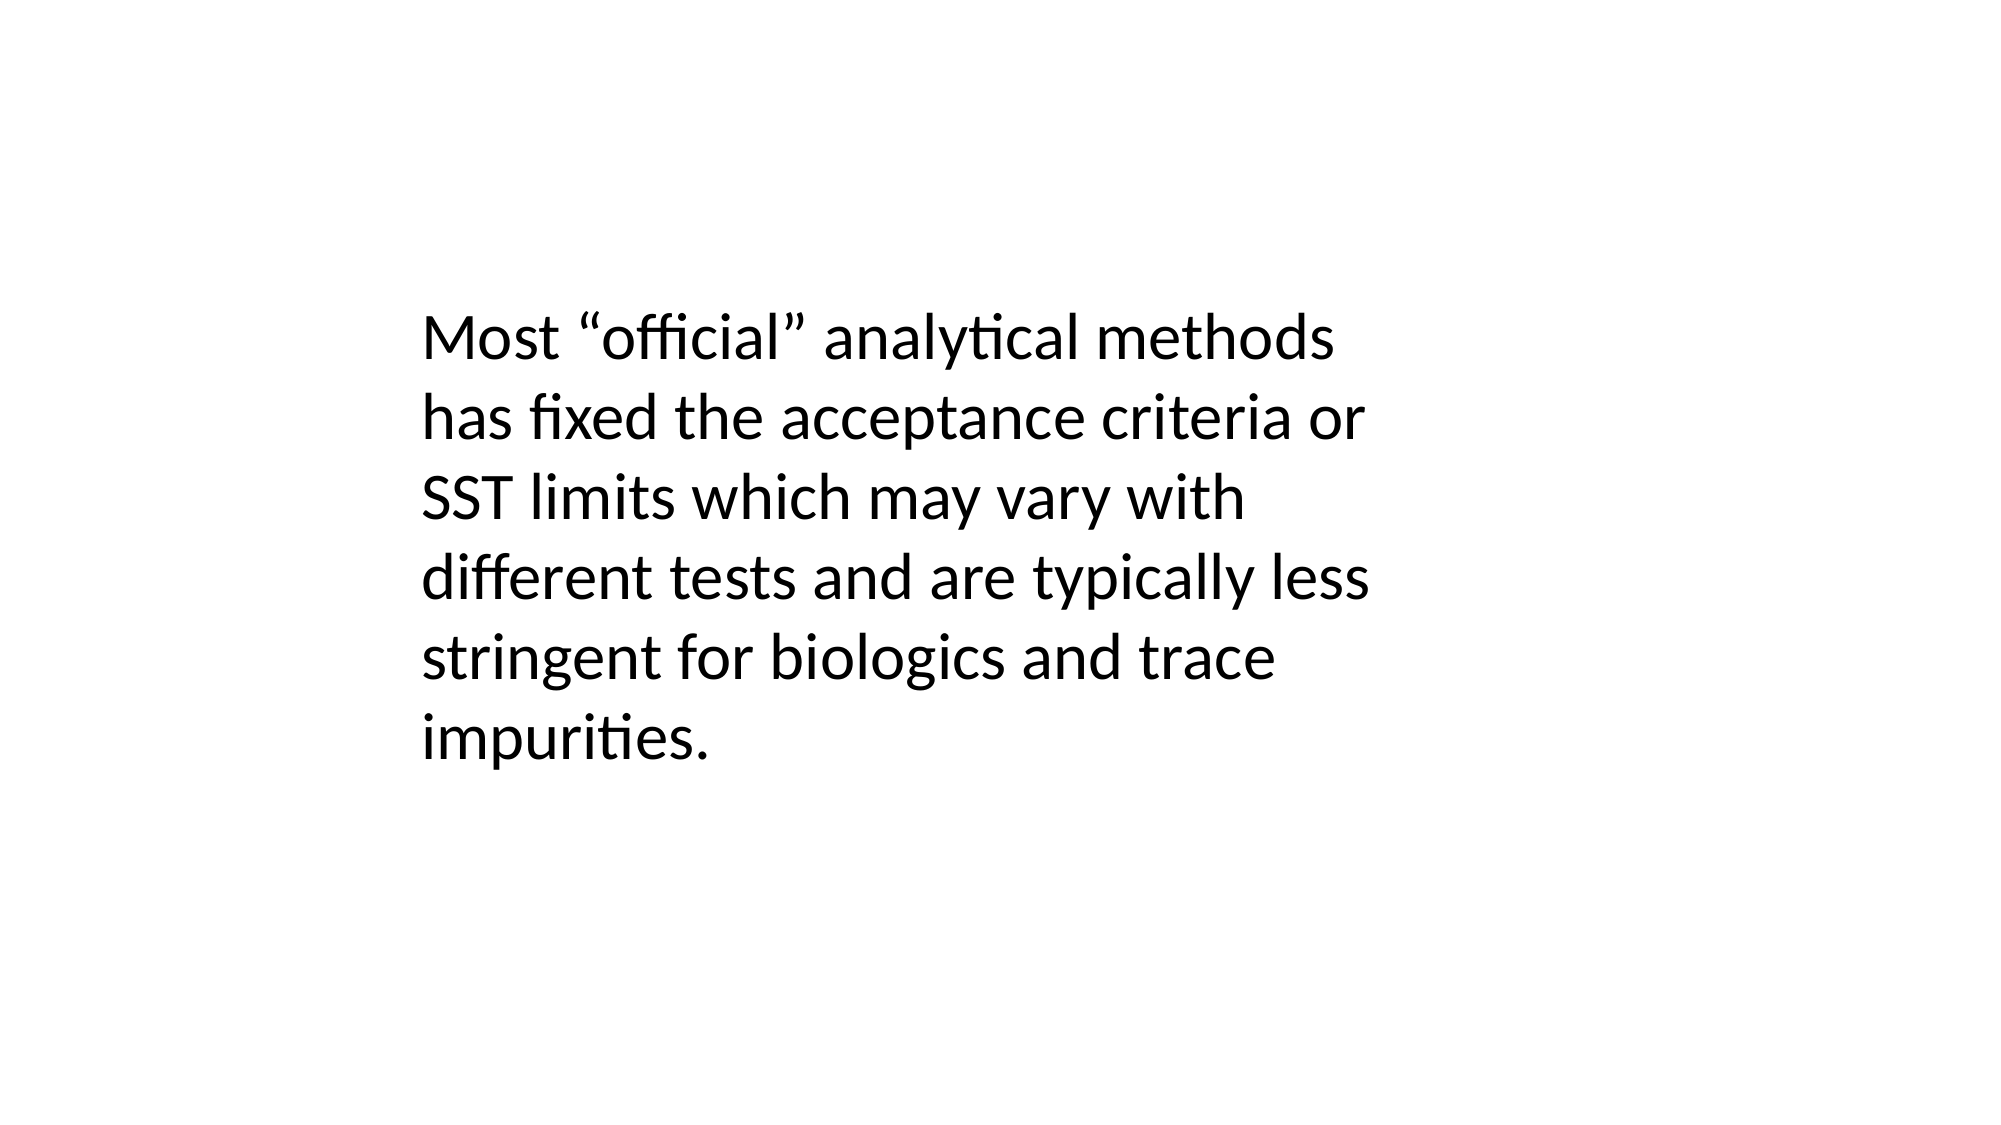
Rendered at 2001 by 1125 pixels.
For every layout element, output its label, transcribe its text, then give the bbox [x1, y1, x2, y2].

text_box Most “official” analytical methods has fixed the acceptance criteria or SST limits which may vary with different tests and are typically less stringent for biologics and trace impurities. [406, 285, 1407, 781]
